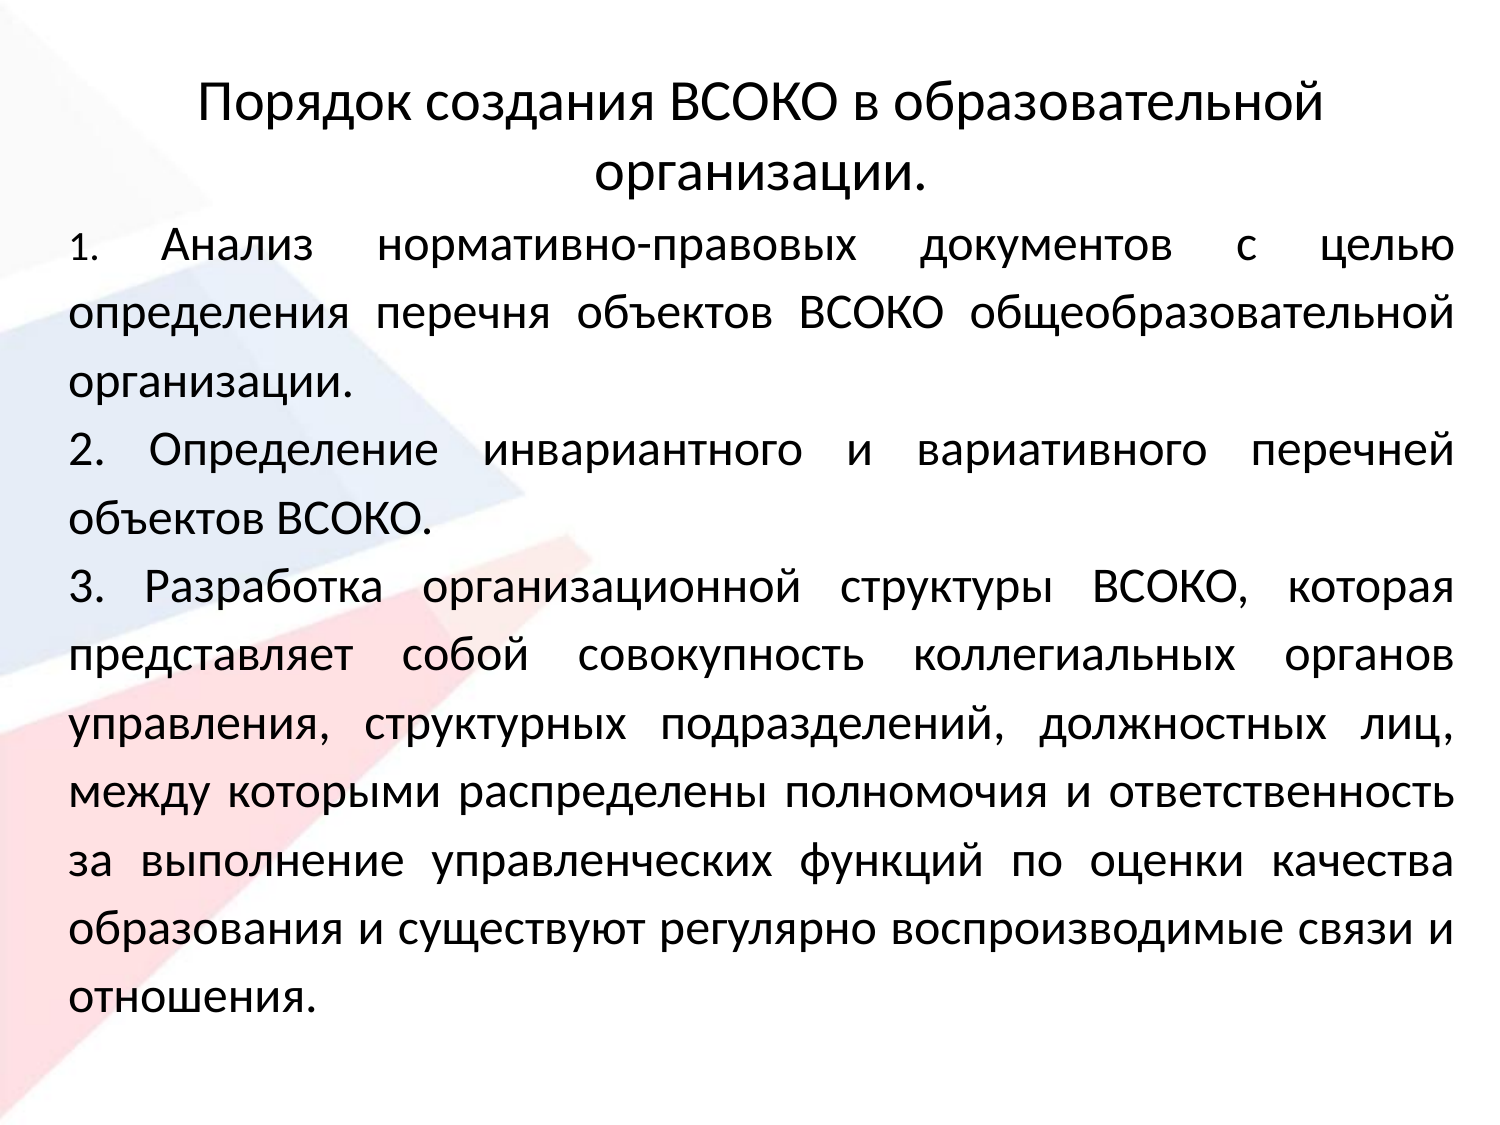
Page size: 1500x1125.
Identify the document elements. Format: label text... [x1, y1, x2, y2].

picture [0, 0, 1500, 1125]
list Порядок создания ВСОКО в образовательной организации. 1. Анализ нормативно-правовых документов с целью определения перечня объектов ВСОКО общеобразовательной организации. 2. Определение инвариантного и вариативного перечней объектов ВСОКО. 3. Разработка организационной структуры ВСОКО, которая представляет собой совокупность коллегиальных органов управления, структурных подразделений, должностных лиц, между которыми распределены полномочия и ответственность за выполнение управленческих функций по оценки качества образования и существуют регулярно воспроизводимые связи и отношения. [53, 54, 1471, 1106]
